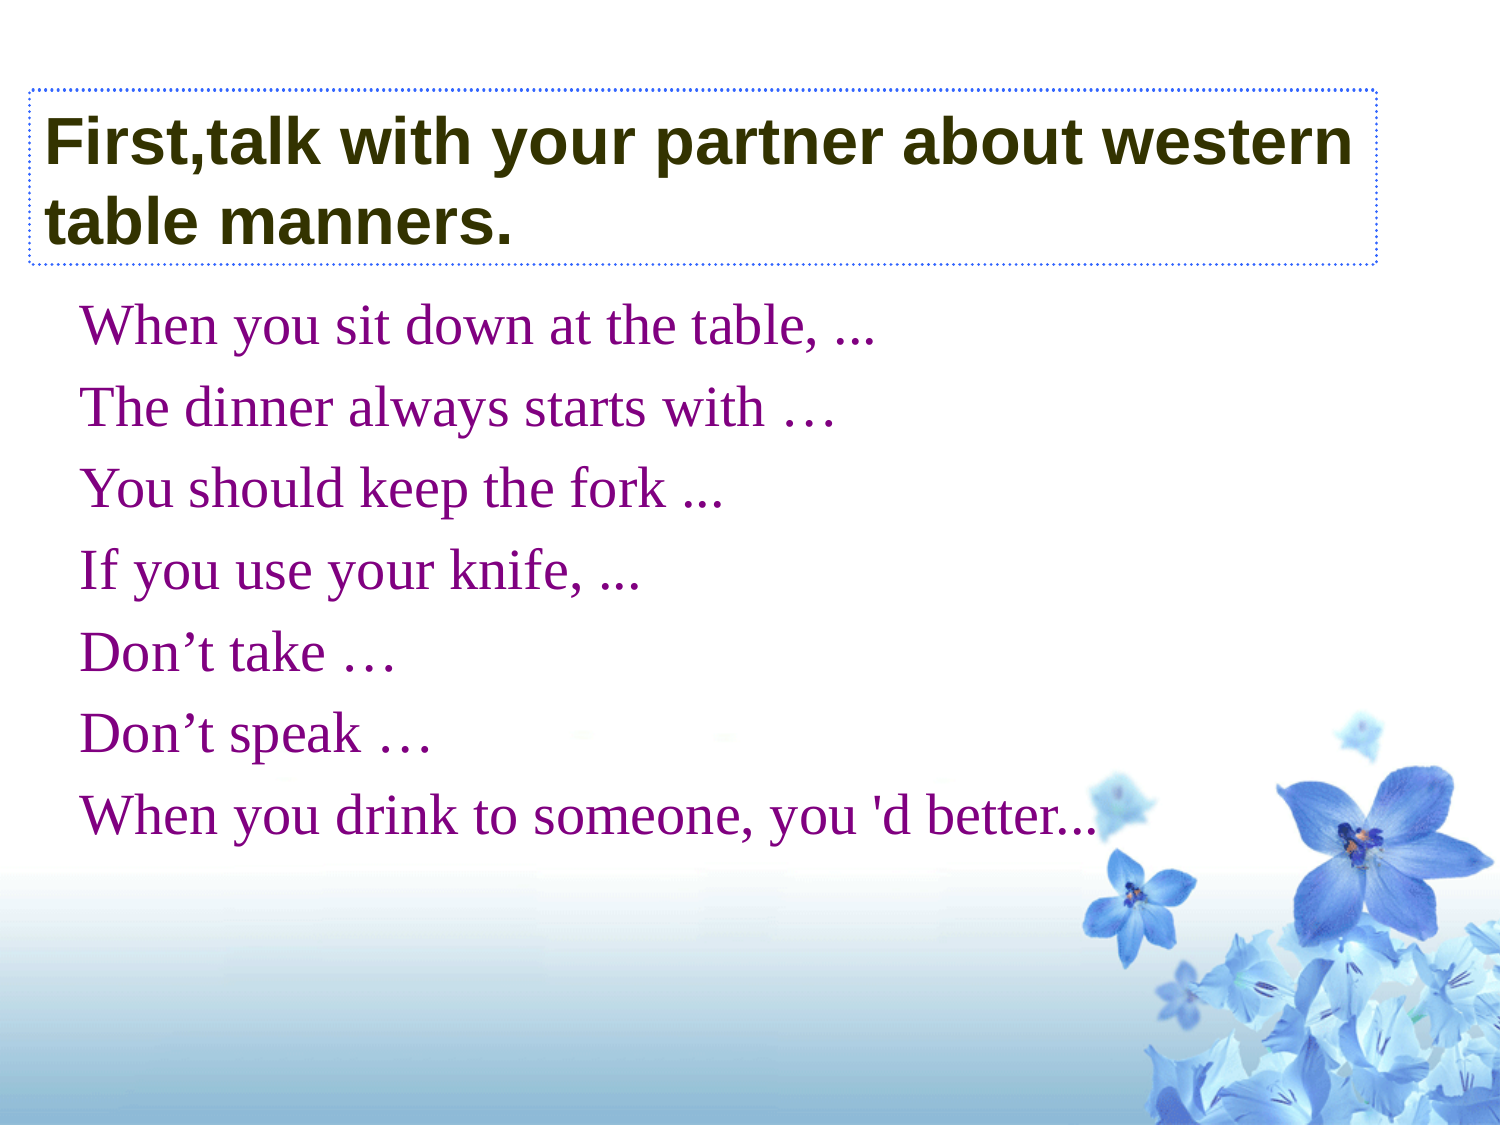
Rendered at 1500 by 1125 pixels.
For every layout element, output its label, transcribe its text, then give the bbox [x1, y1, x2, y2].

text_box When you sit down at the table, ... The dinner always starts with … You should keep the fork ... If you use your knife, ... Don’t take … Don’t speak … When you drink to someone, you 'd better... [65, 278, 1317, 894]
text_box First,talk with your partner about western table manners. [29, 90, 1377, 265]
picture [0, 0, 1500, 1125]
